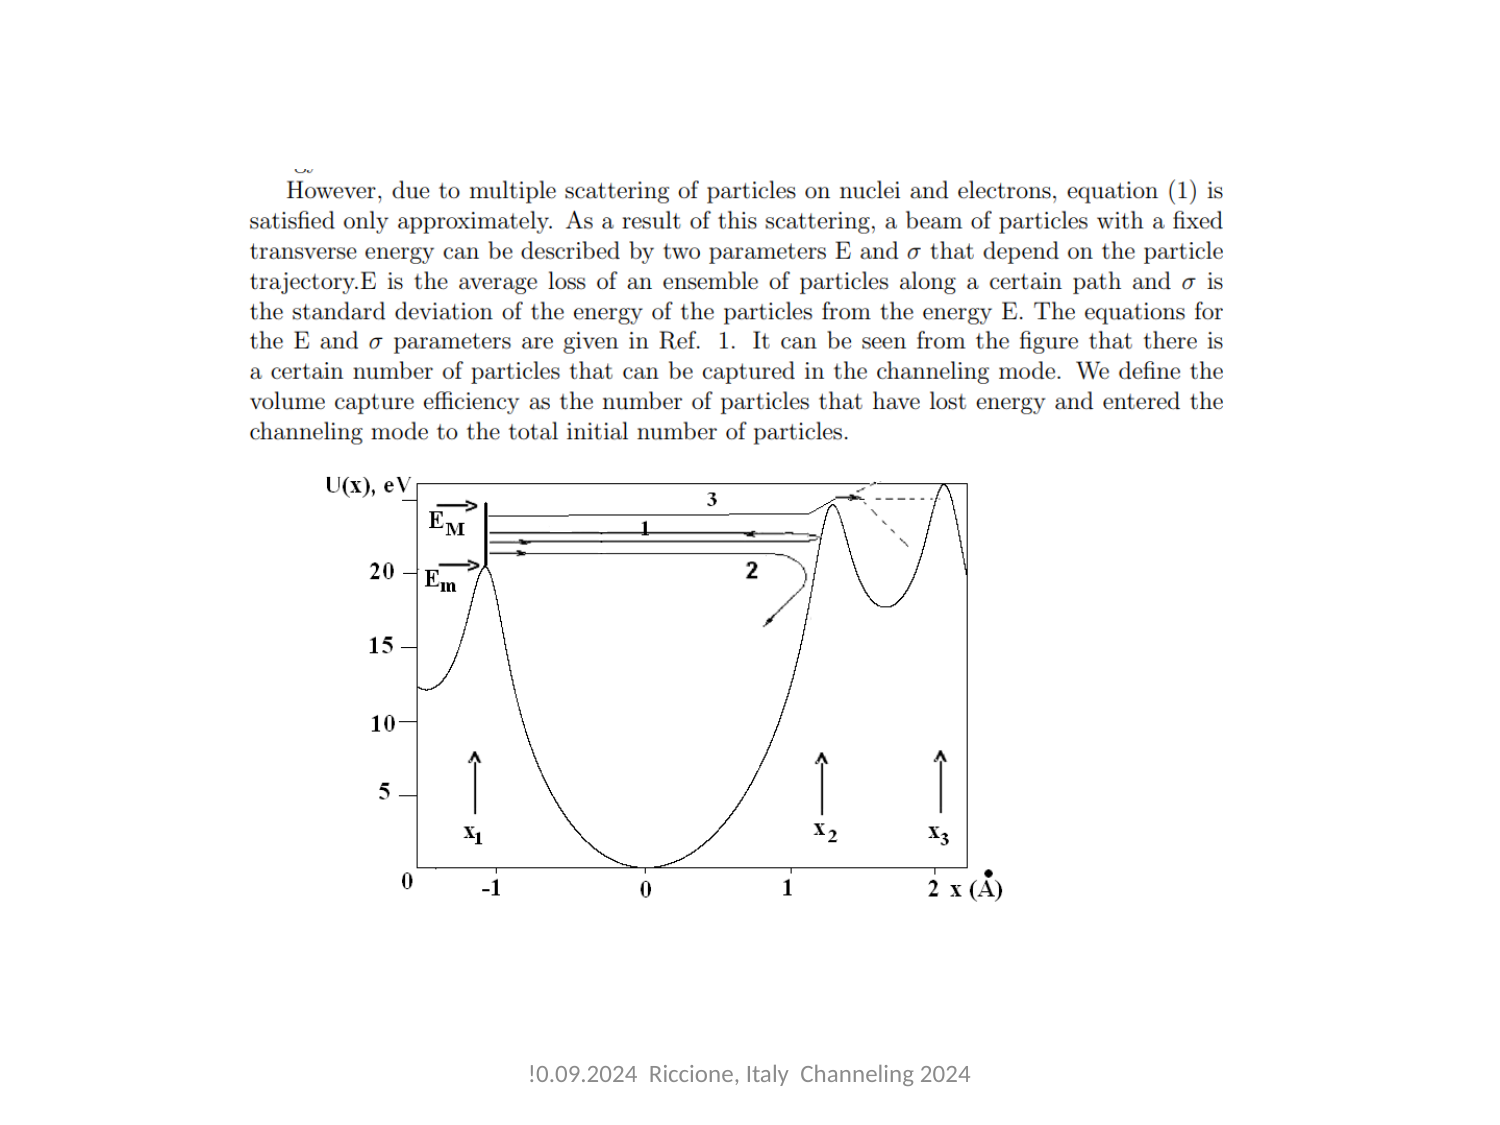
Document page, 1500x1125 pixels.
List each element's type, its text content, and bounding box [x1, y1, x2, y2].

footer !0.09.2024 Riccione, Italy Channeling 2024 [512, 1042, 988, 1103]
picture [201, 169, 1299, 956]
